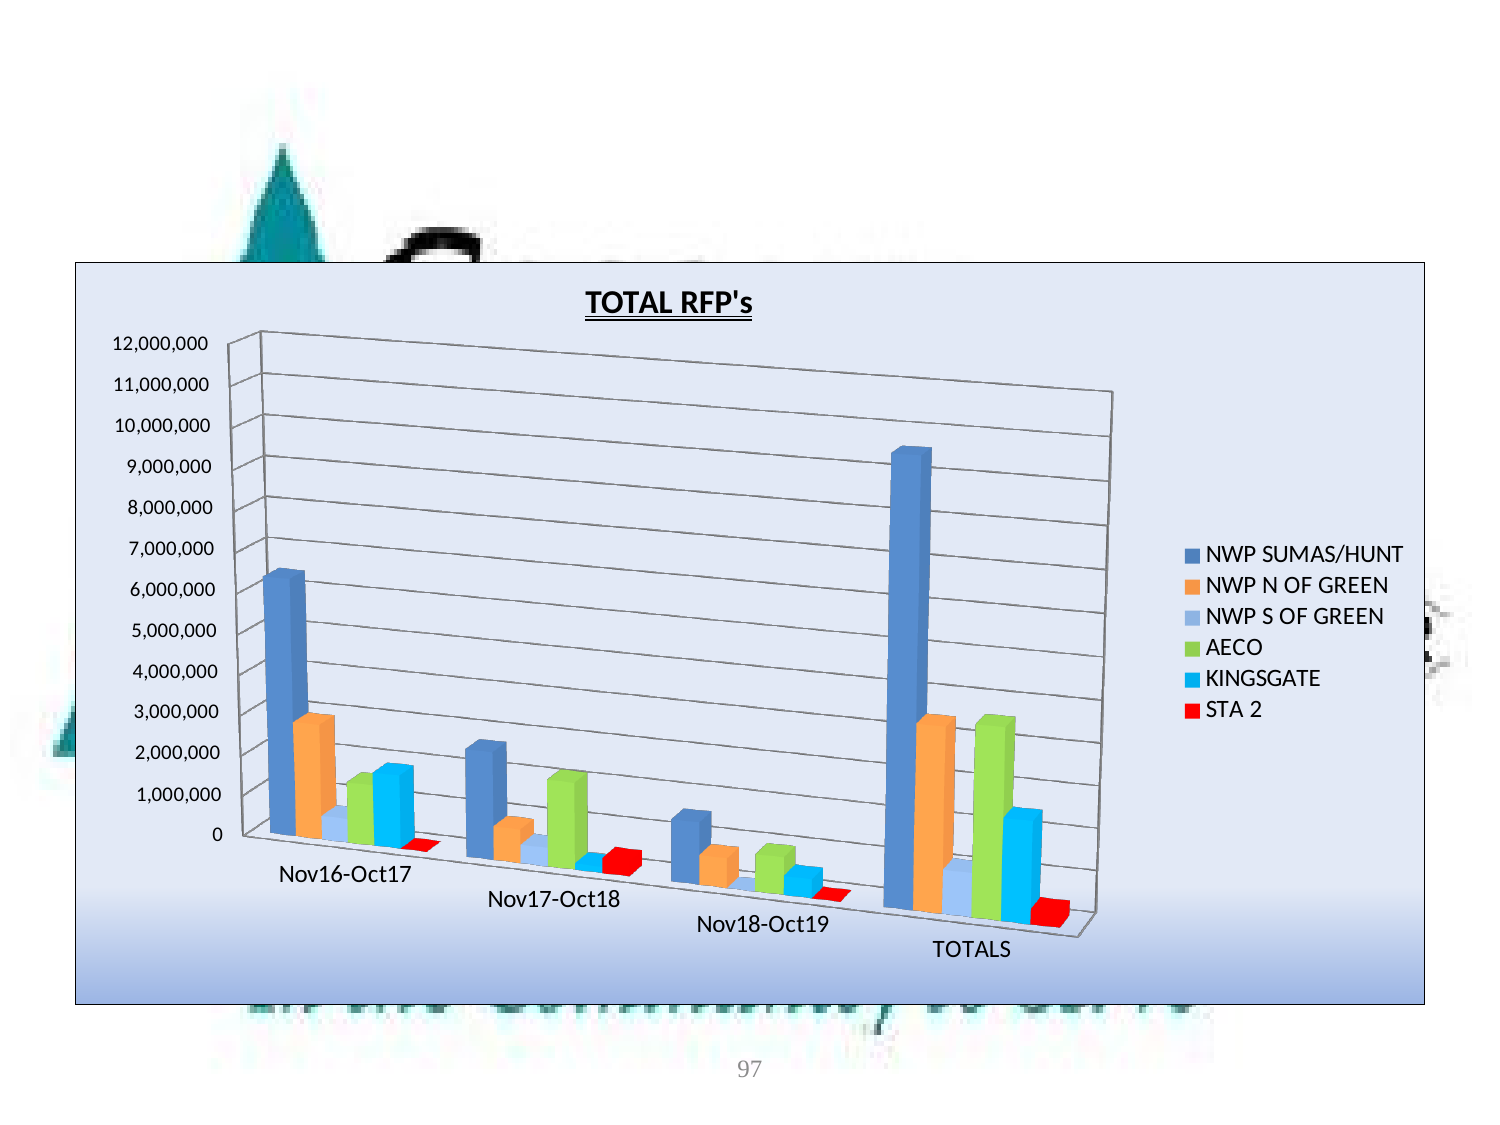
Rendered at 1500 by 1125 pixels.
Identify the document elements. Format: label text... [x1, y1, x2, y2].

picture [0, 0, 1500, 1125]
chart [74, 262, 1426, 1006]
slide_number 97 [575, 1037, 925, 1098]
